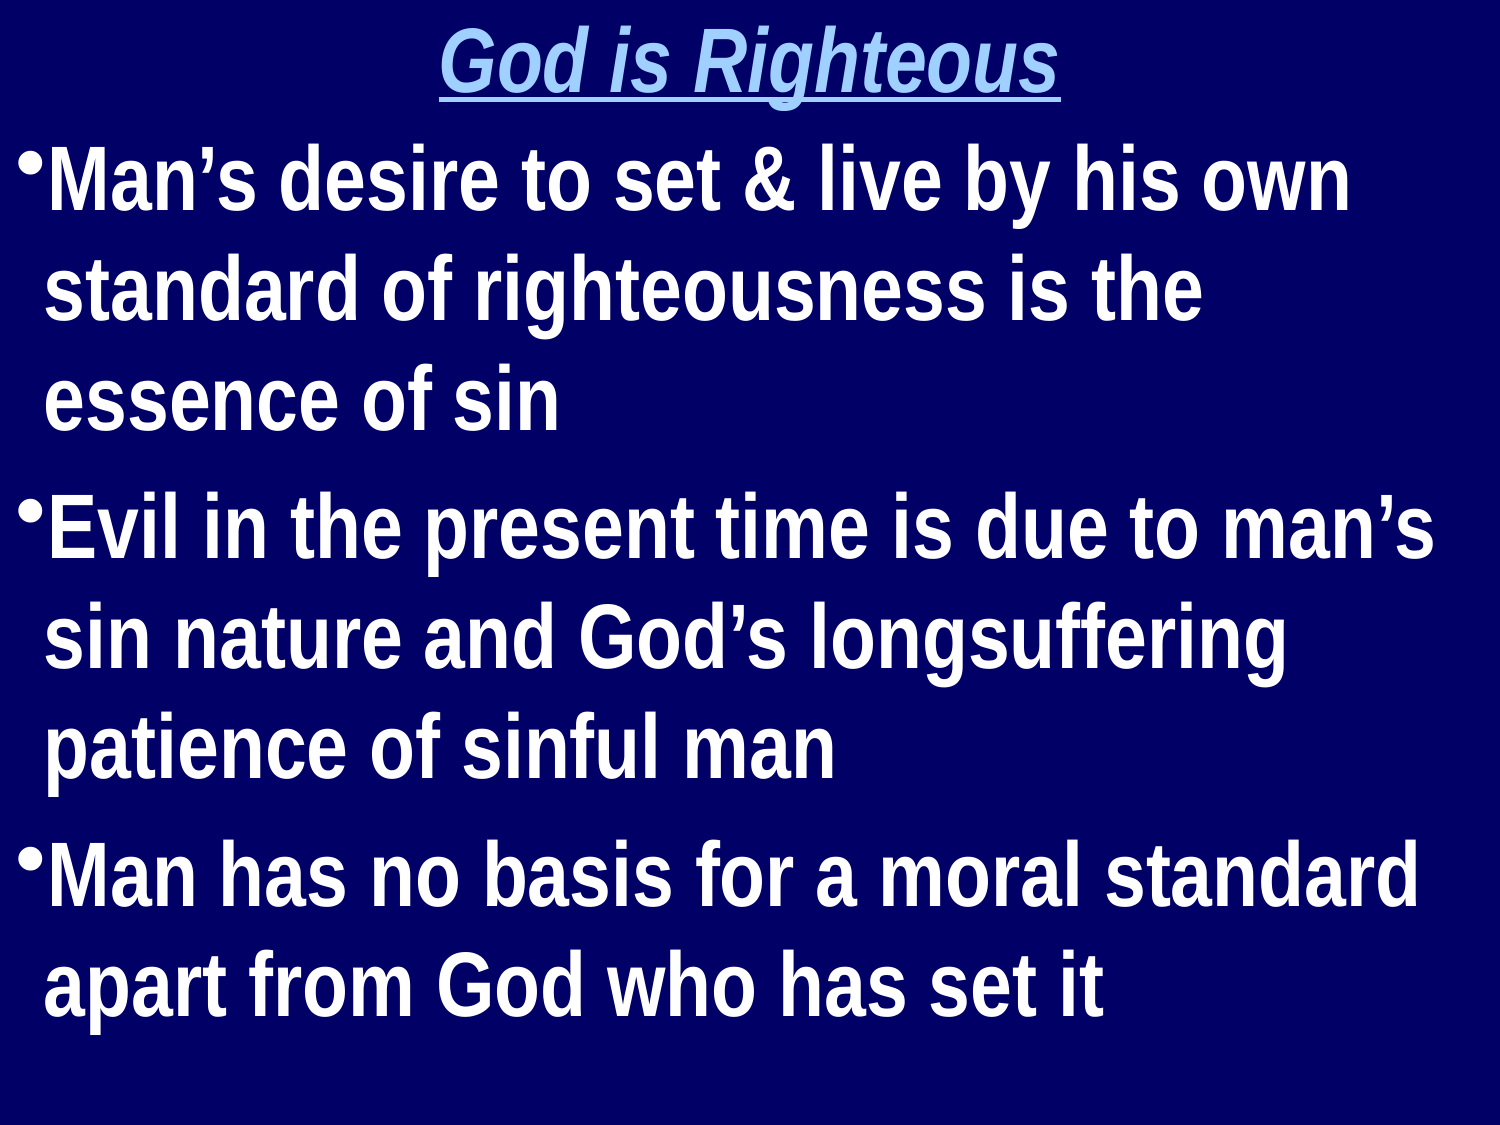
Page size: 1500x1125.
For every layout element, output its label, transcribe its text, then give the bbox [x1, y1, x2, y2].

list Man’s desire to set & live by his own standard of righteousness is the essence of sin Evil in the present time is due to man’s sin nature and God’s longsuffering patience of sinful man Man has no basis for a moral standard apart from God who has set it [0, 111, 1500, 1125]
title God is Righteous [0, 0, 1500, 111]
